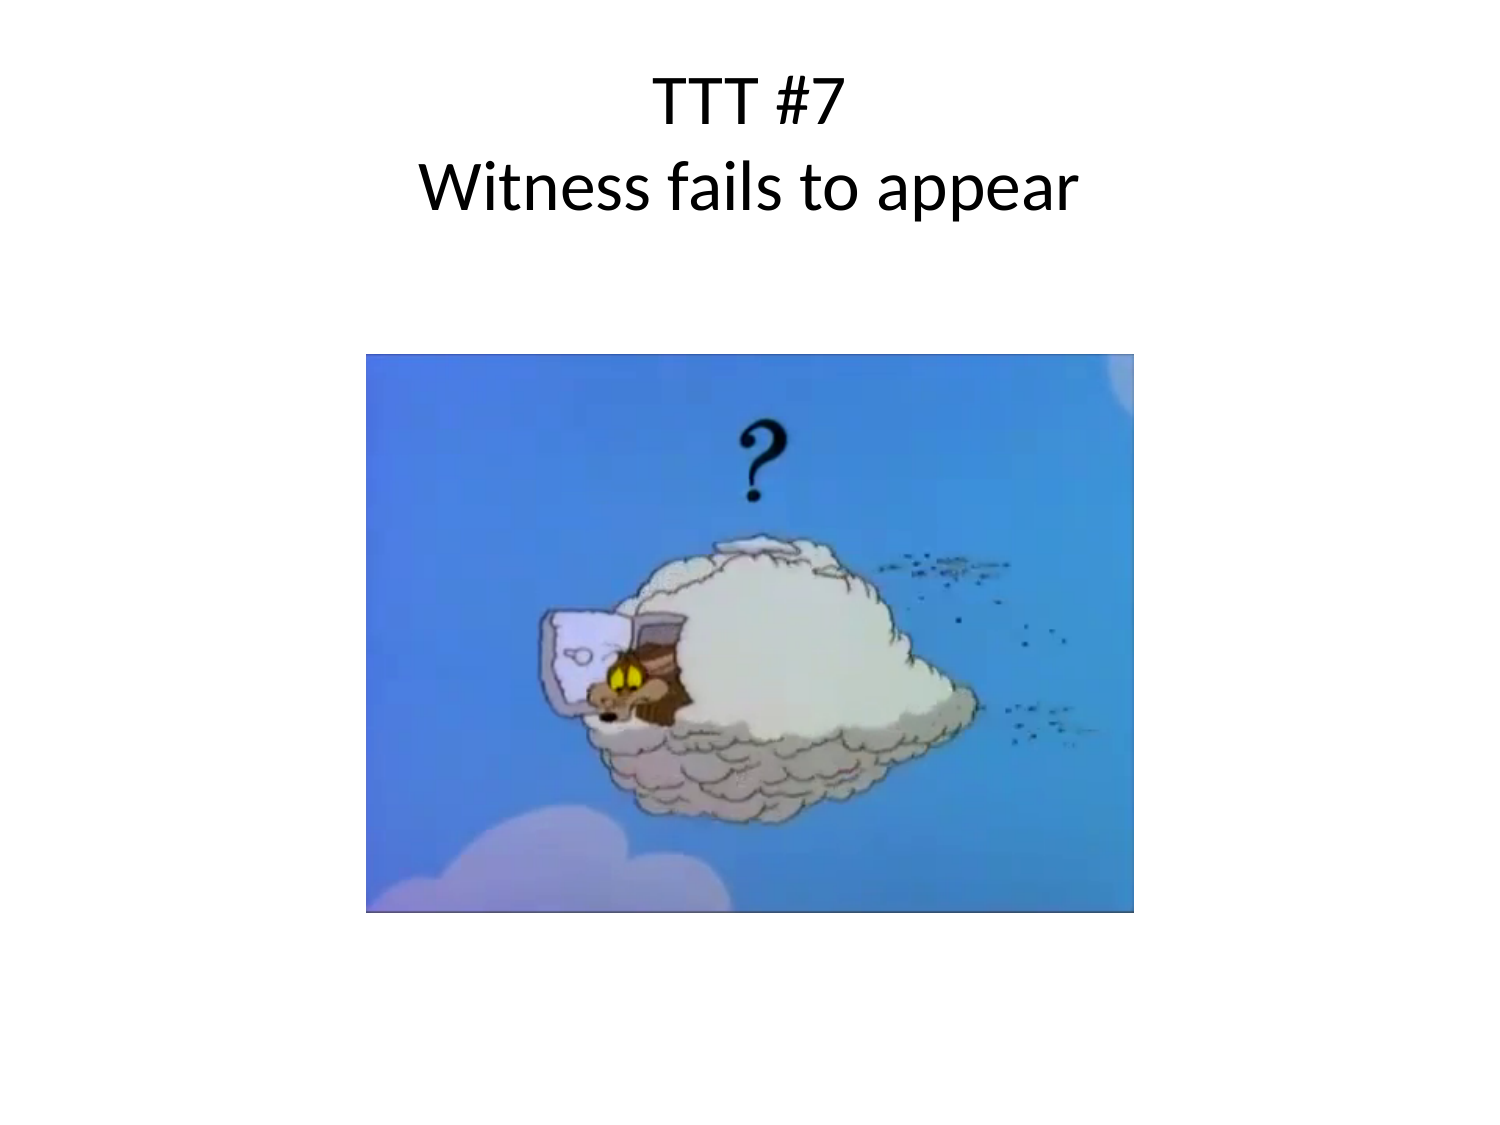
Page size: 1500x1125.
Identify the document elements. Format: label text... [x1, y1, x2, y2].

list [366, 354, 1134, 913]
title TTT #7 Witness fails to appear [75, 45, 1425, 233]
